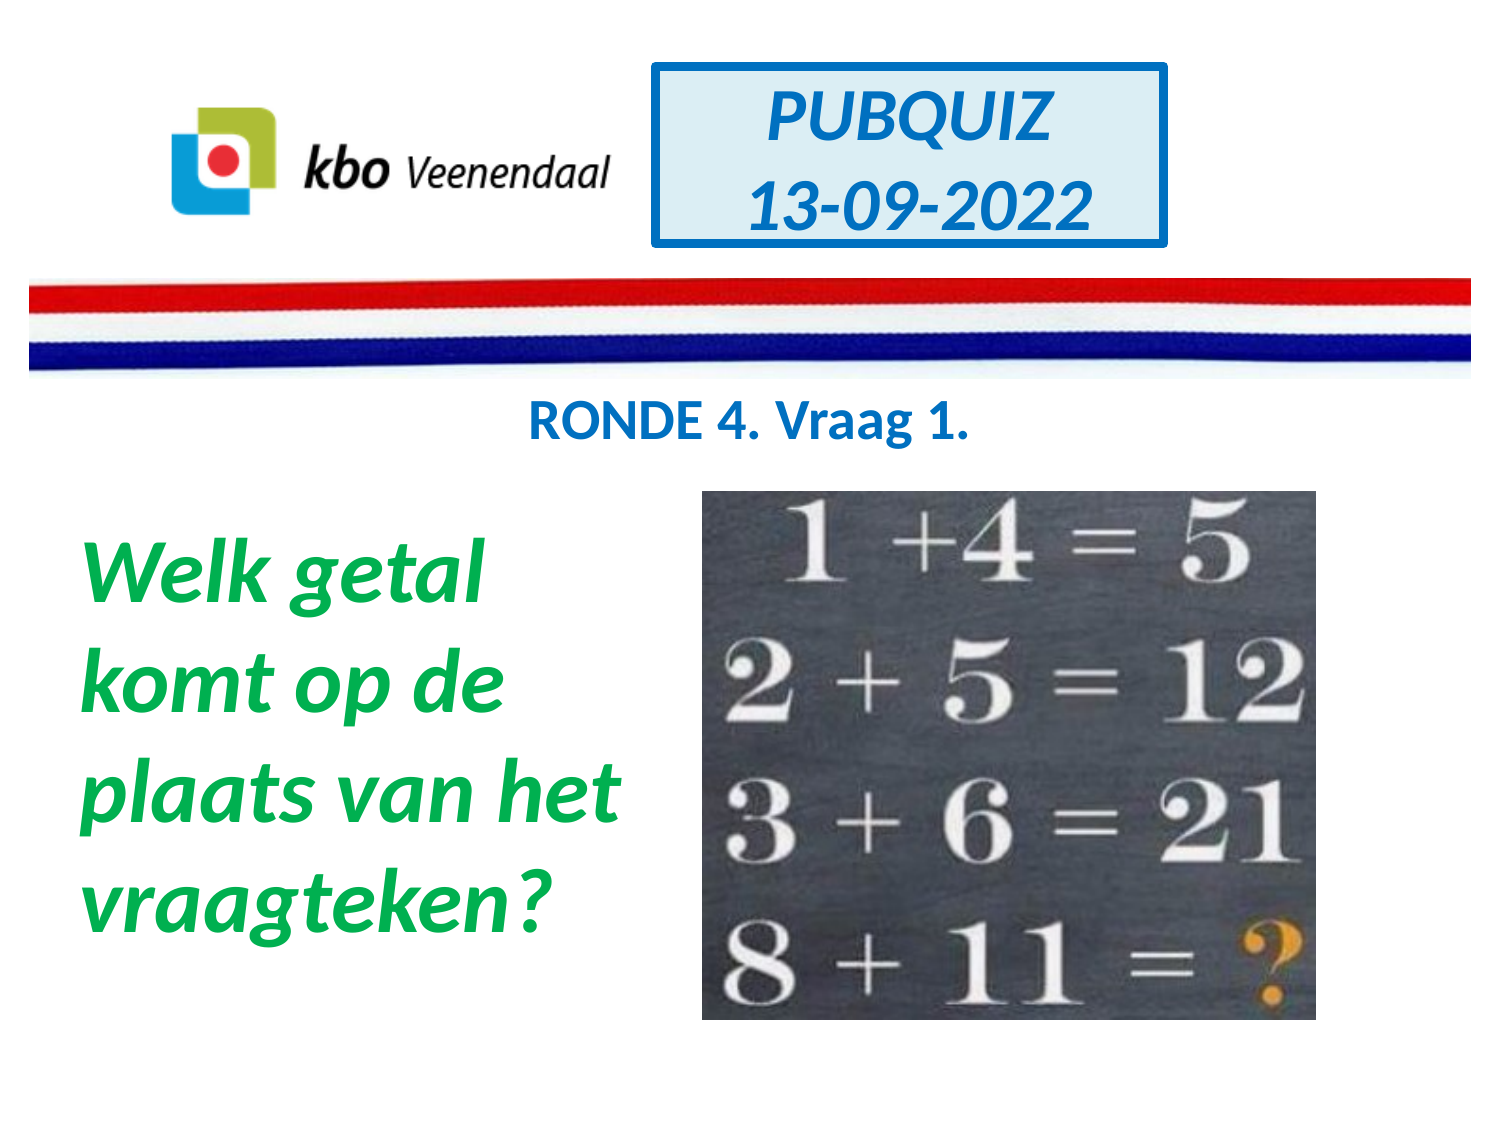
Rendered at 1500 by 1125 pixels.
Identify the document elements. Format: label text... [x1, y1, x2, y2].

text_box Welk getal komt op de plaats van het vraagteken? [64, 503, 678, 958]
picture [29, 278, 1471, 380]
text_box RONDE 4. Vraag 1. [29, 384, 1471, 459]
picture [147, 89, 633, 234]
text_box PUBQUIZ 13-09-2022 [655, 66, 1164, 244]
picture [702, 491, 1316, 1020]
